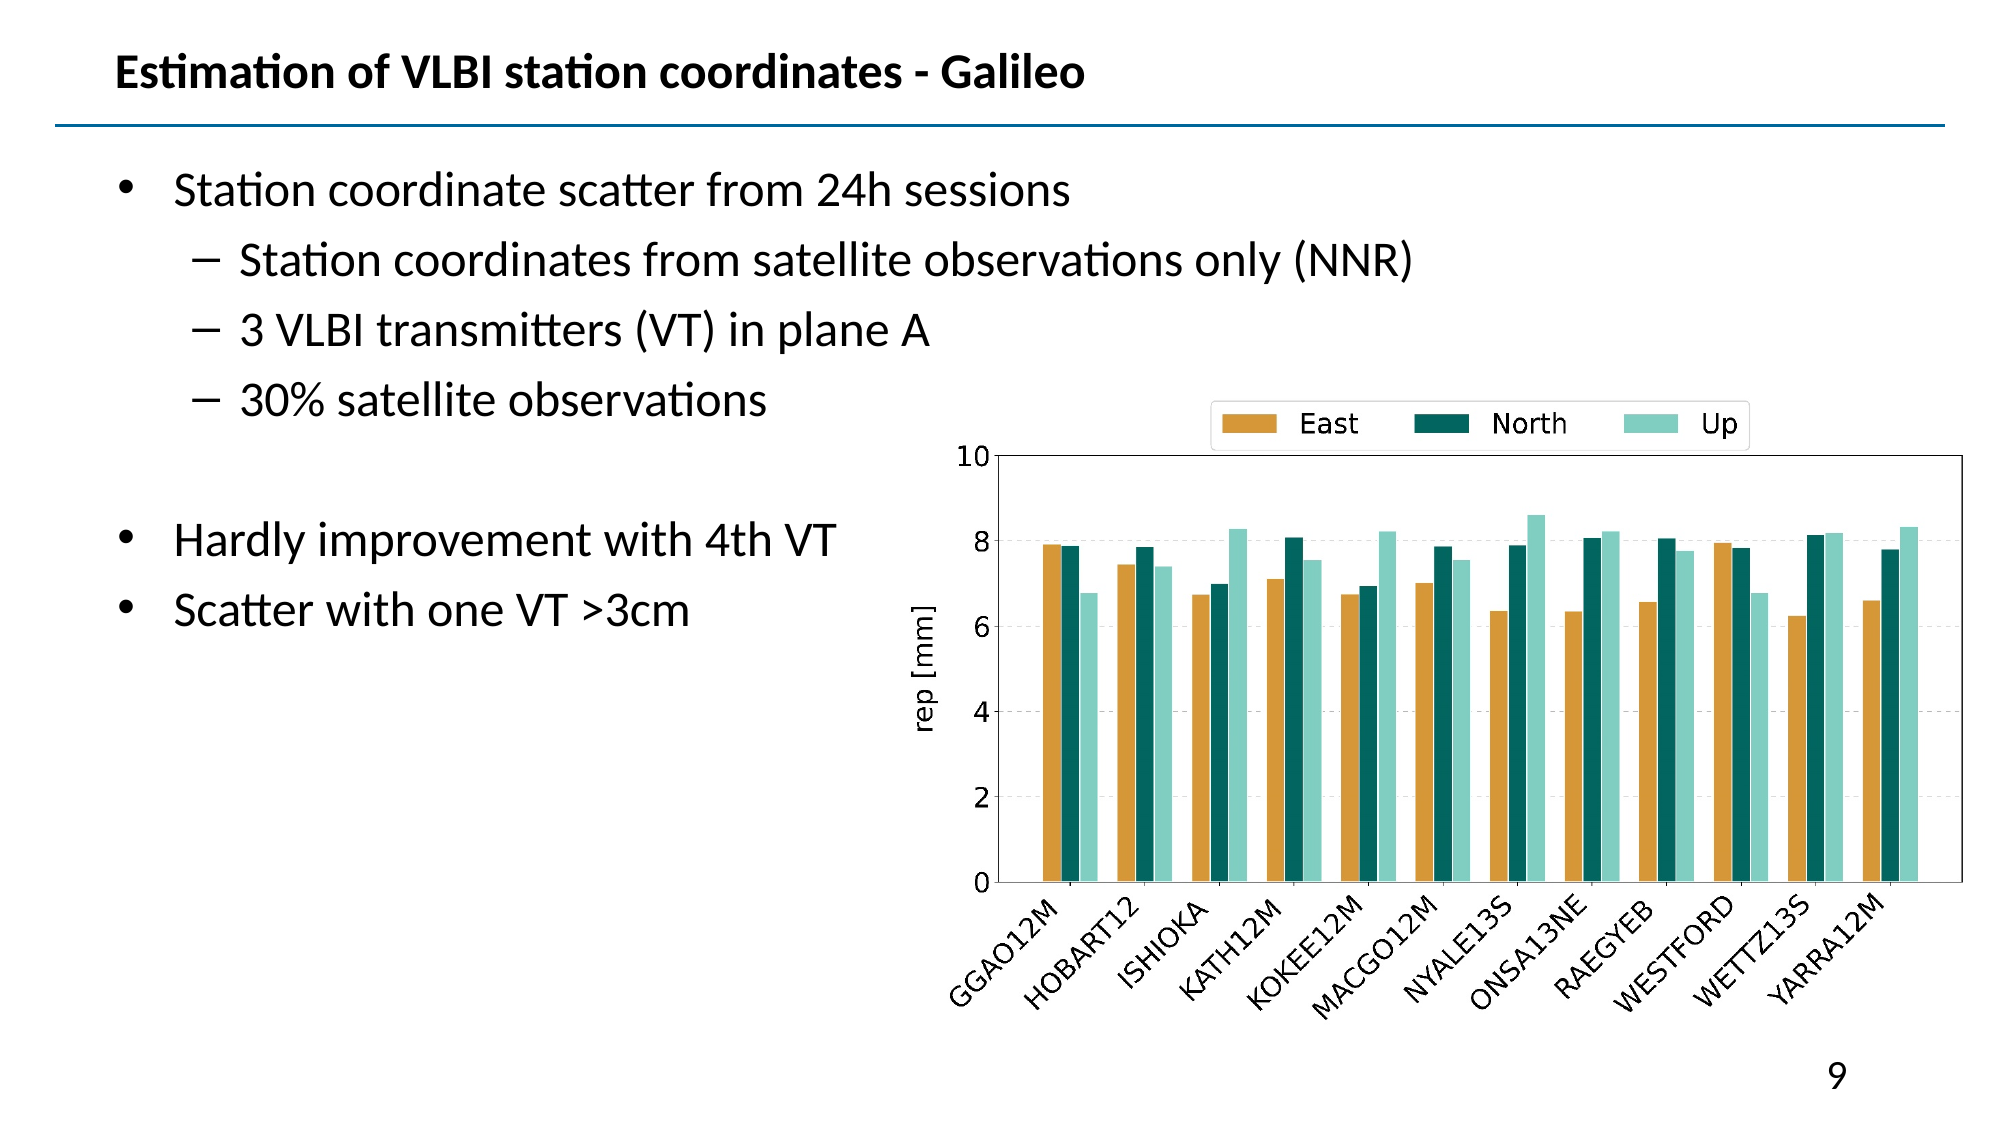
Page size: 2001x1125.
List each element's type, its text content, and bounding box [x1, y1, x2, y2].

slide_number 9 [1701, 1046, 1863, 1103]
list Station coordinate scatter from 24h sessions Station coordinates from satellite observations only (NNR) 3 VLBI transmitters (VT) in plane A 30% satellite observations Hardly improvement with 4th VT Scatter with one VT >3cm [102, 148, 1898, 1000]
title Estimation of VLBI station coordinates - Galileo [99, 30, 1900, 112]
picture [897, 375, 1974, 1038]
